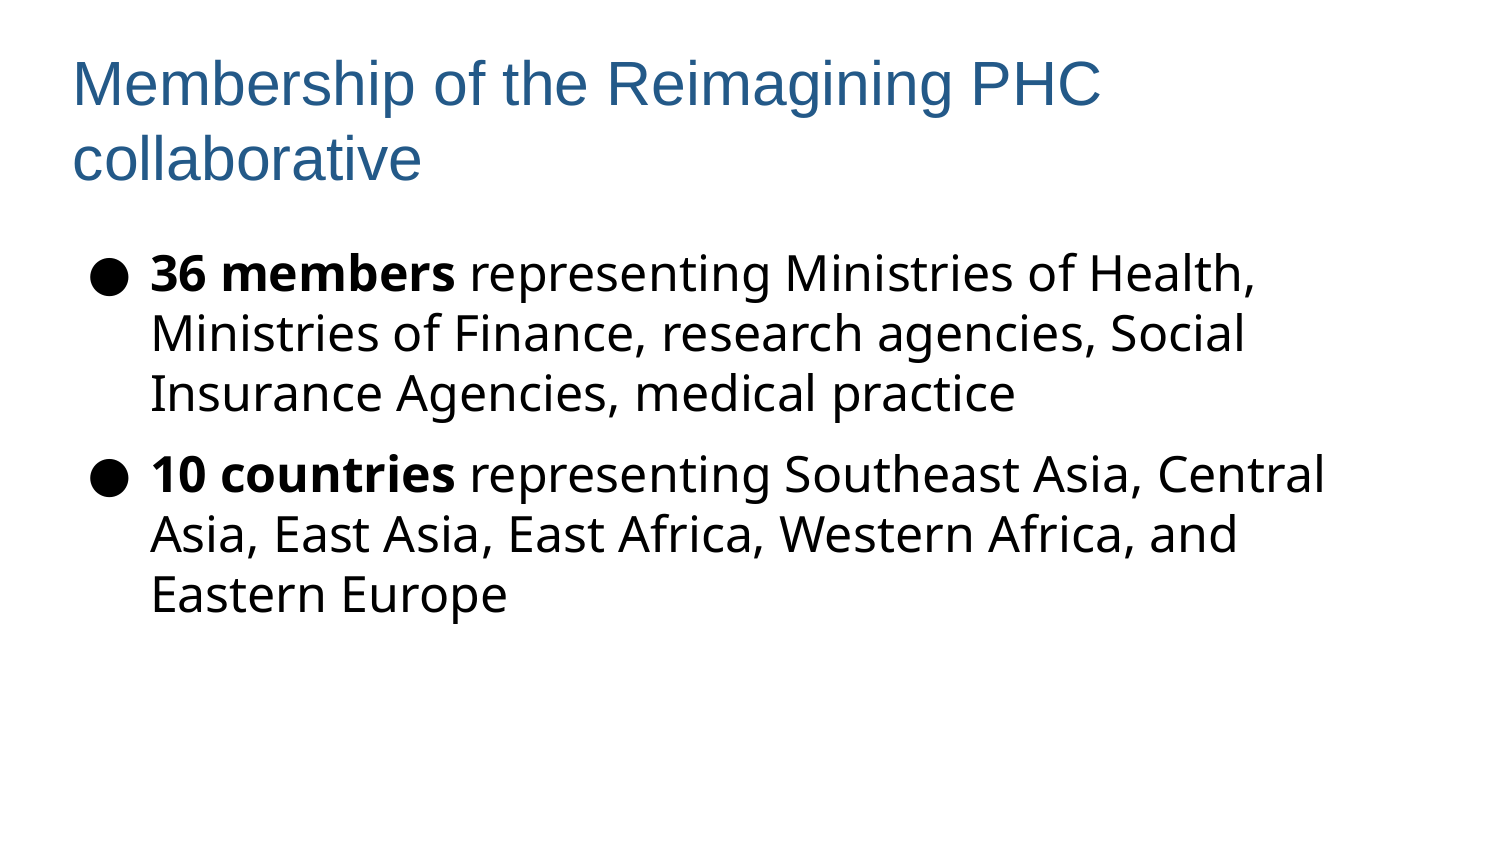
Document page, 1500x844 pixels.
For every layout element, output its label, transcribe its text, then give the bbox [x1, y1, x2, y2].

list 36 members representing Ministries of Health, Ministries of Finance, research agencies, Social Insurance Agencies, medical practice 10 countries representing Southeast Asia, Central Asia, East Asia, East Africa, Western Africa, and Eastern Europe [75, 241, 1428, 744]
title Membership of the Reimagining PHC collaborative [72, 43, 1428, 254]
